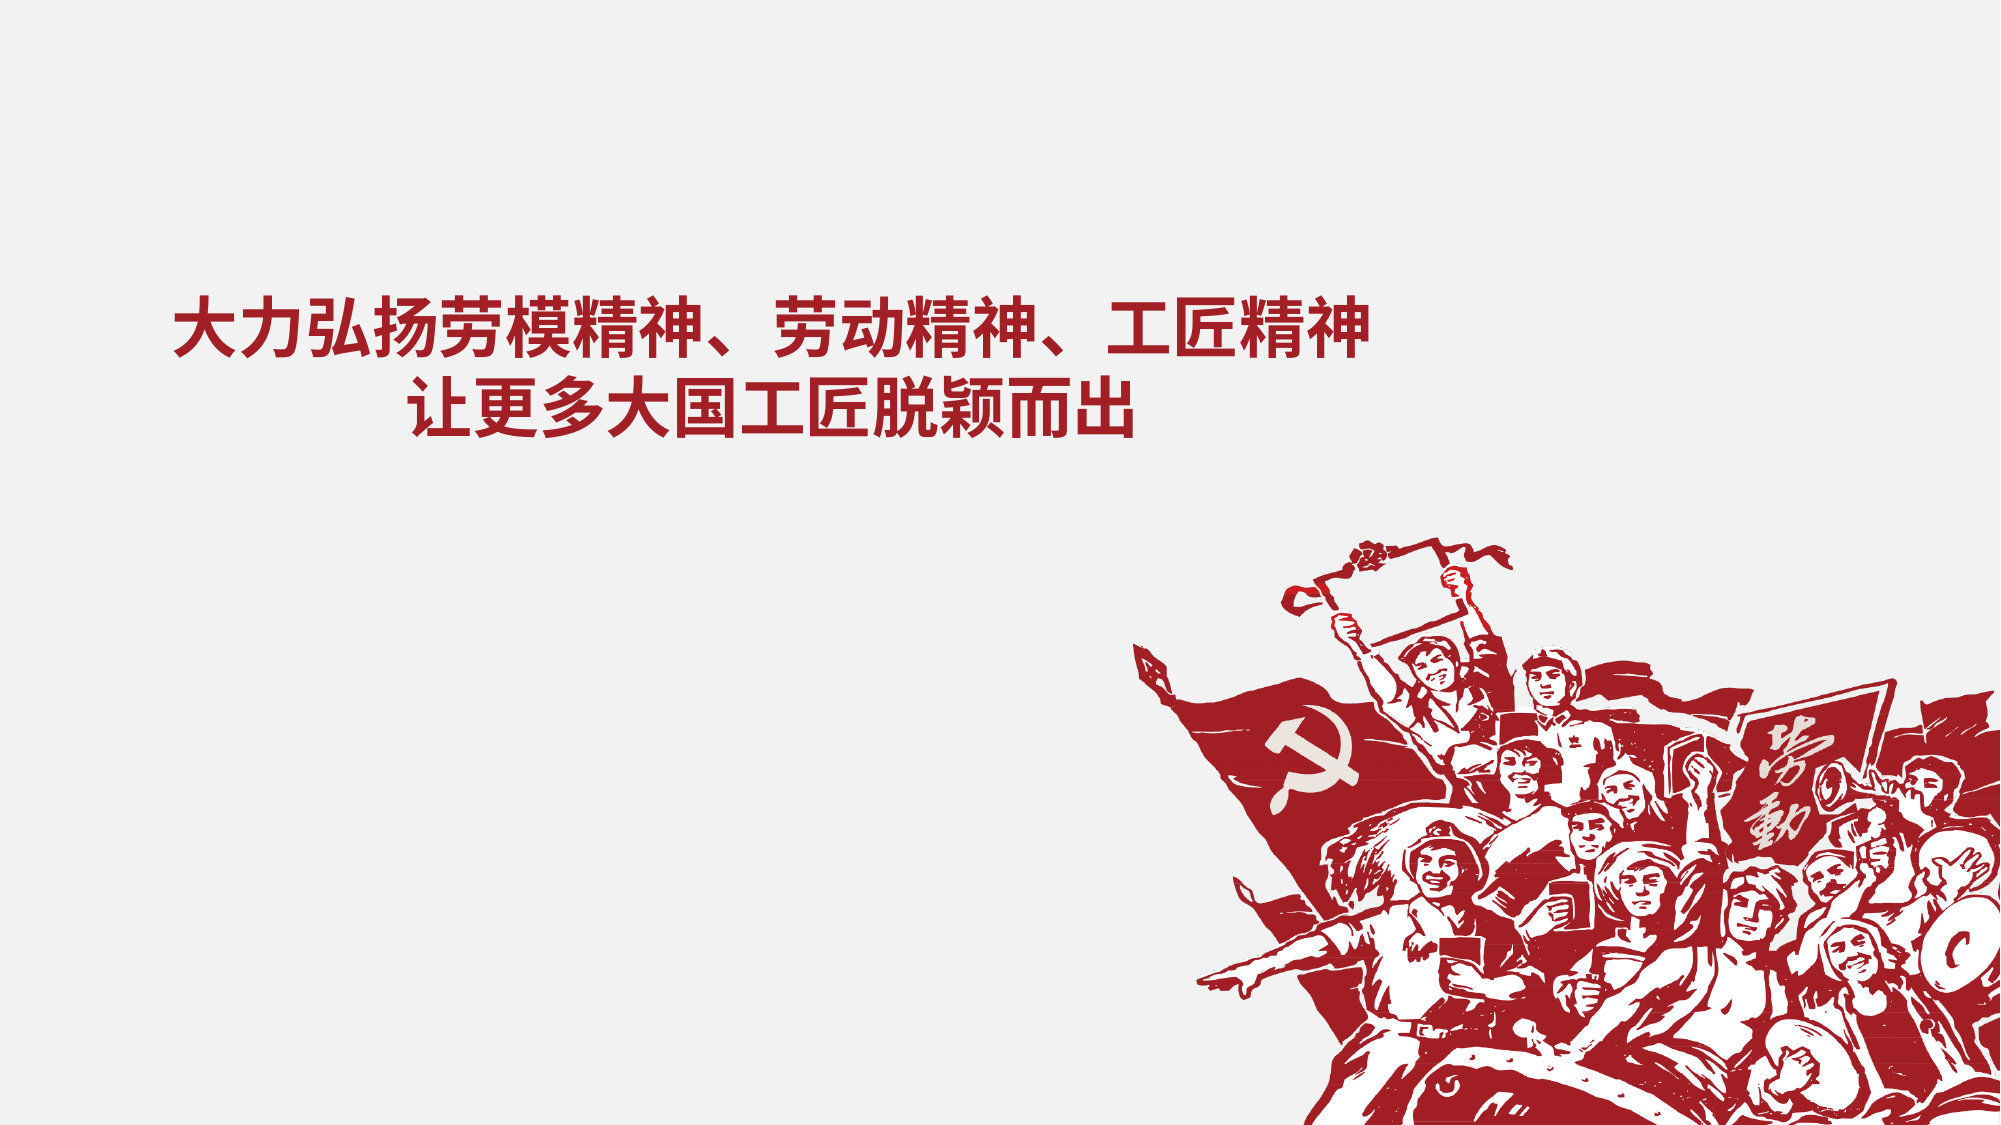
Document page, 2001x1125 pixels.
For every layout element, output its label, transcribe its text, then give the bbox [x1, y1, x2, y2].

picture [1100, 454, 2000, 1125]
text_box 大力弘扬劳模精神、劳动精神、工匠精神 让更多大国工匠脱颖而出 [102, 278, 1458, 453]
